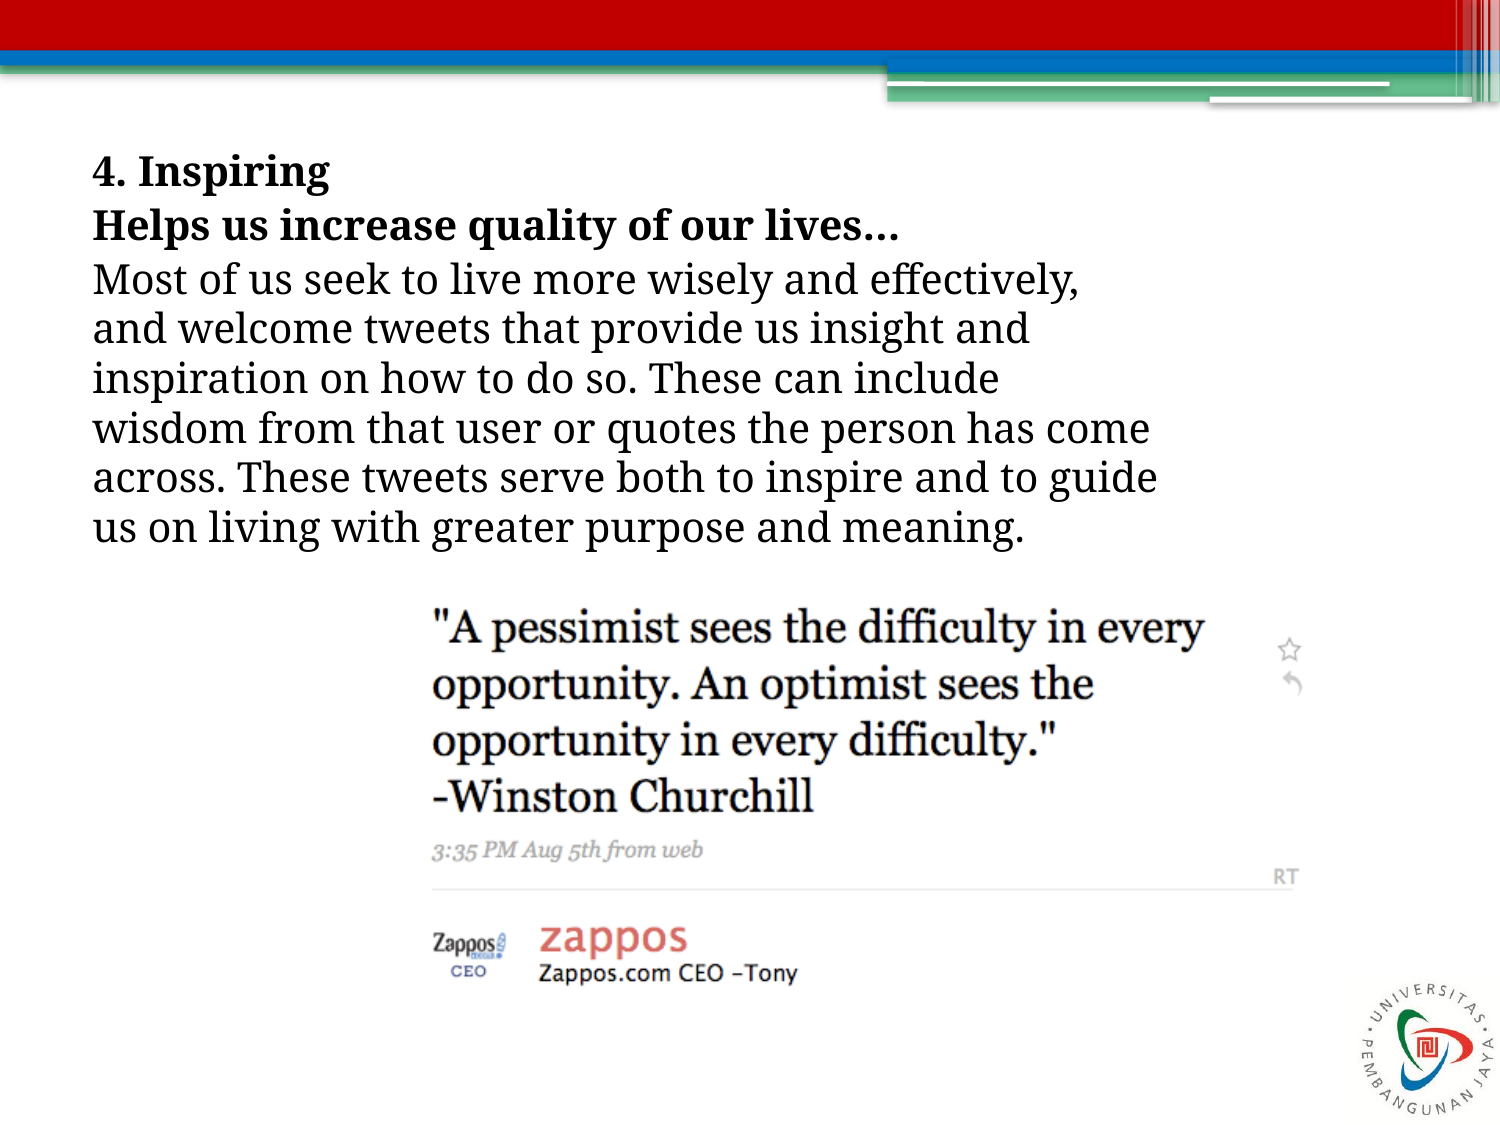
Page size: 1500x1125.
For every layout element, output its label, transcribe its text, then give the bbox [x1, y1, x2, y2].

list 4. Inspiring Helps us increase quality of our lives… Most of us seek to live more wisely and effectively, and welcome tweets that provide us insight and inspiration on how to do so. These can include wisdom from that user or quotes the person has come across. These tweets serve both to inspire and to guide us on living with greater purpose and meaning. [62, 137, 1175, 600]
picture [1352, 975, 1500, 1125]
picture [412, 599, 1315, 1052]
